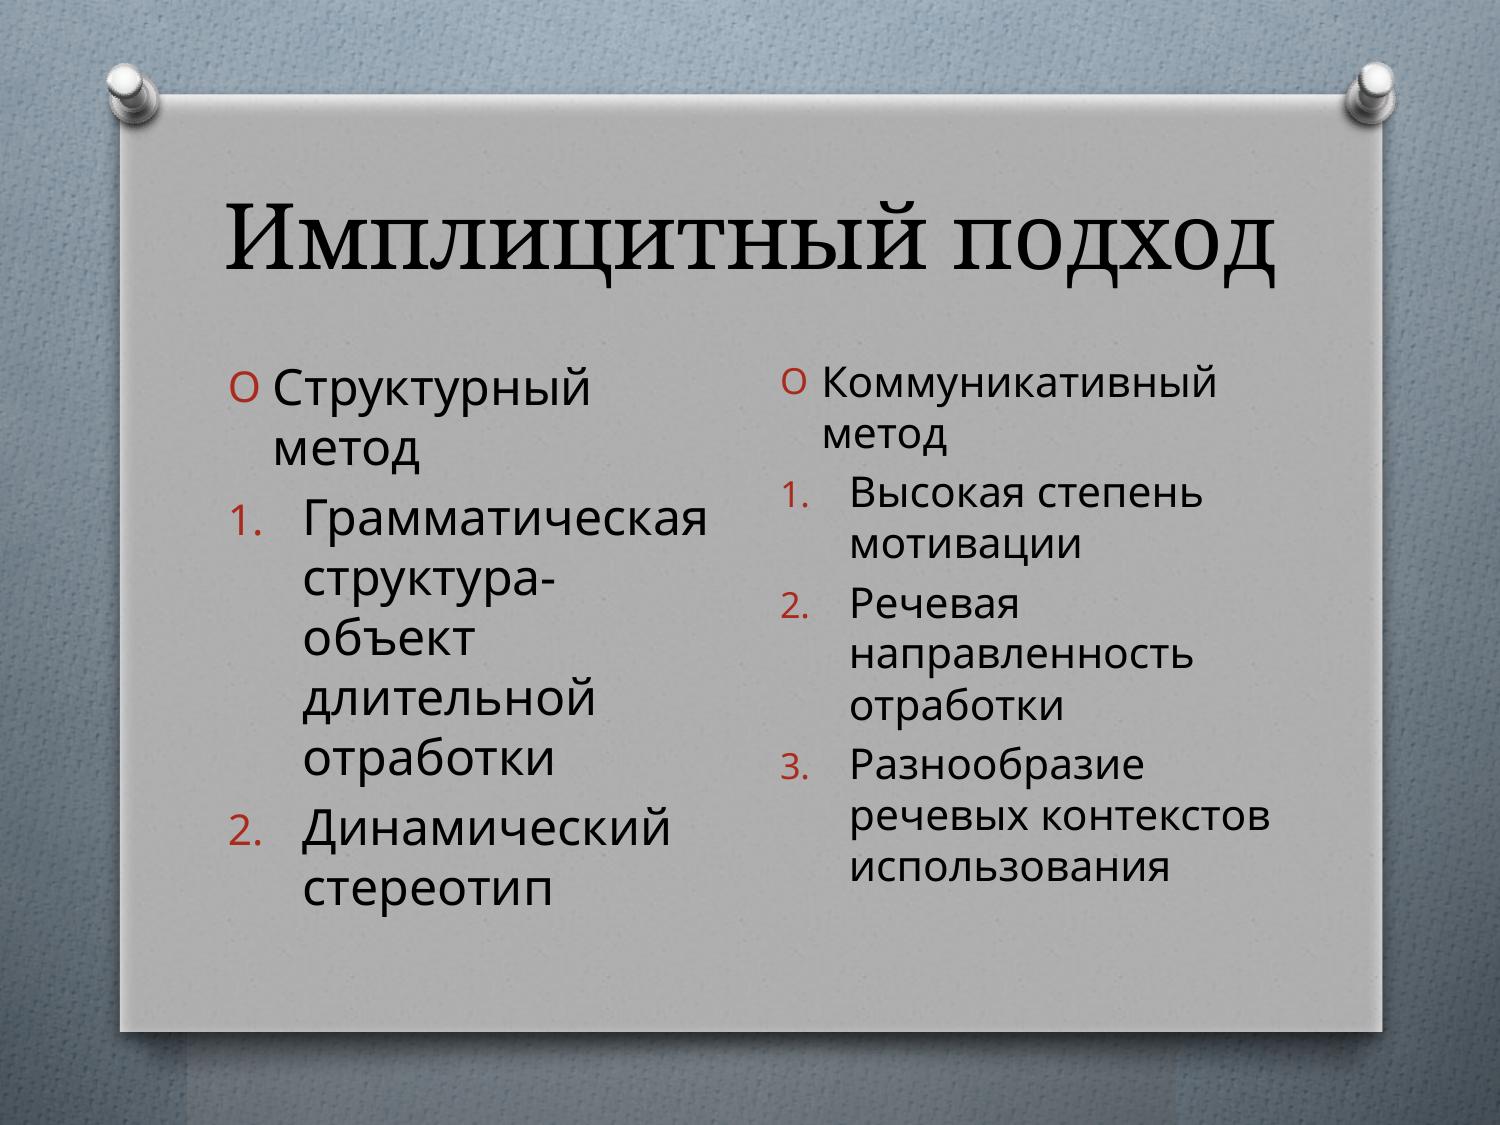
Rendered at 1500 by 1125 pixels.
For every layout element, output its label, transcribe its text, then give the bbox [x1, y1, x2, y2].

picture [1317, 35, 1439, 156]
list Структурный метод Грамматическая структура-объект длительной отработки Динамический стереотип [213, 348, 738, 939]
title Имплицитный подход [179, 134, 1323, 332]
list Коммуникативный метод Высокая степень мотивации Речевая направленность отработки Разнообразие речевых контекстов использования [765, 347, 1290, 939]
picture [75, 29, 198, 153]
